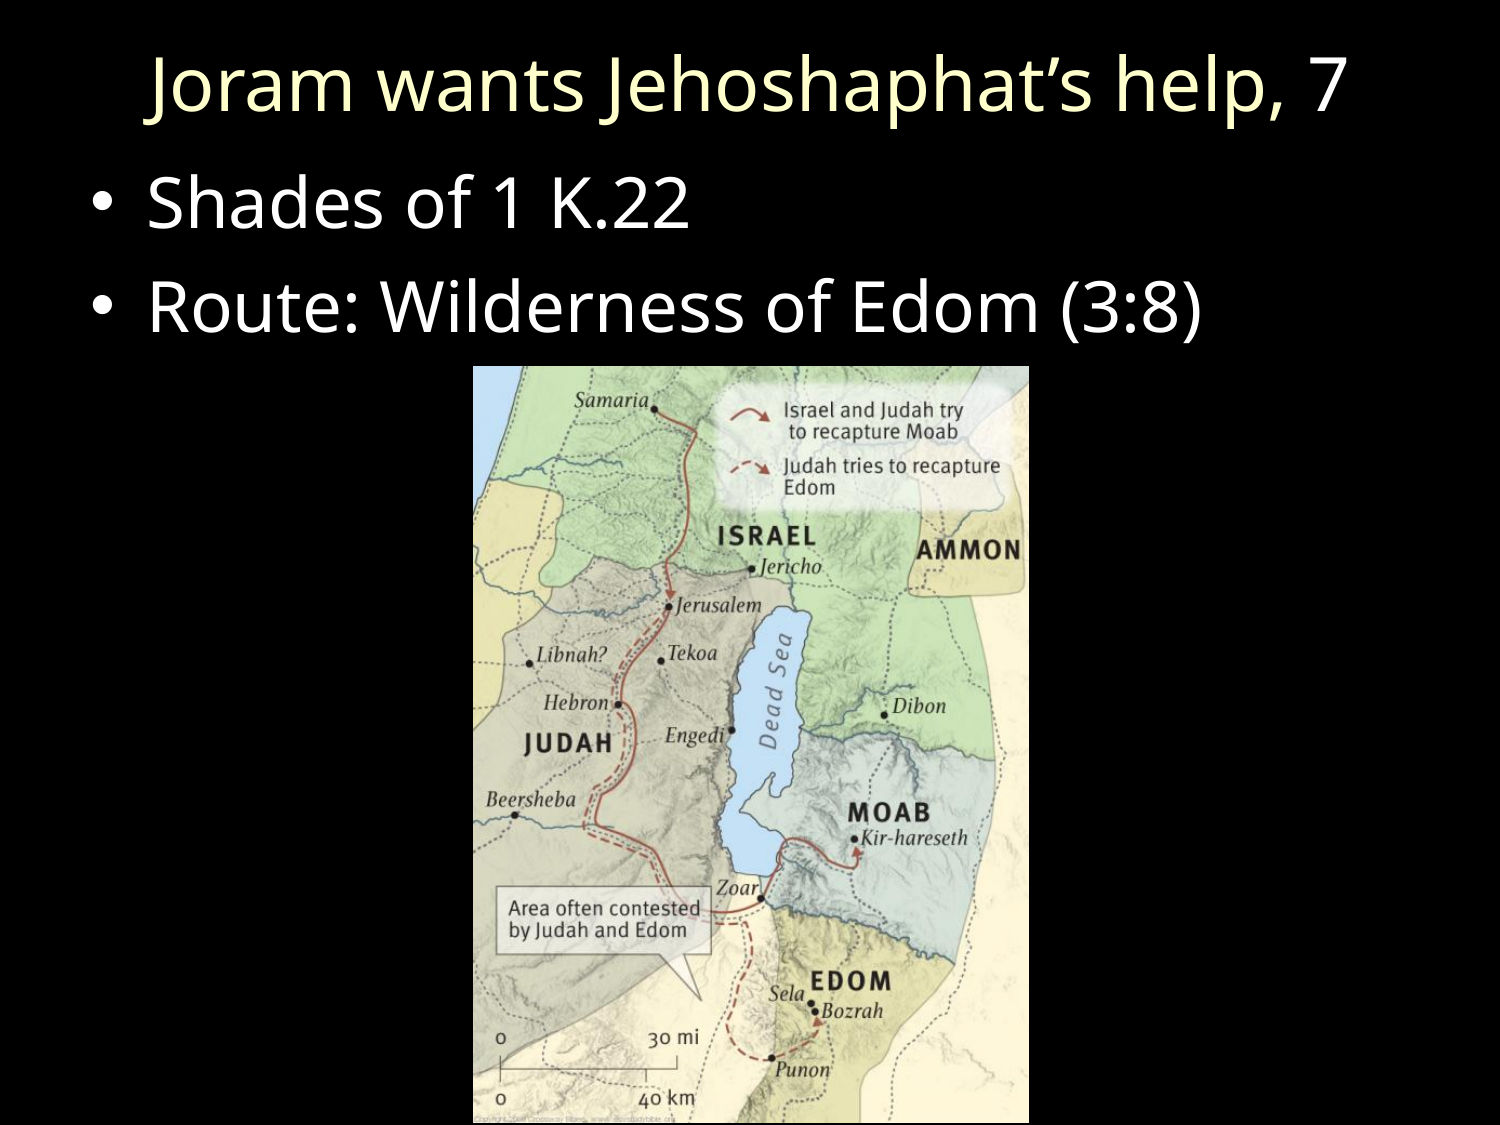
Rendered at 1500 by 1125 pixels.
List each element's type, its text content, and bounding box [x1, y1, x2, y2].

list Shades of 1 K.22 Route: Wilderness of Edom (3:8) [75, 149, 1425, 1075]
title Joram wants Jehoshaphat’s help, 7 [75, 12, 1425, 149]
picture [473, 366, 1029, 1123]
